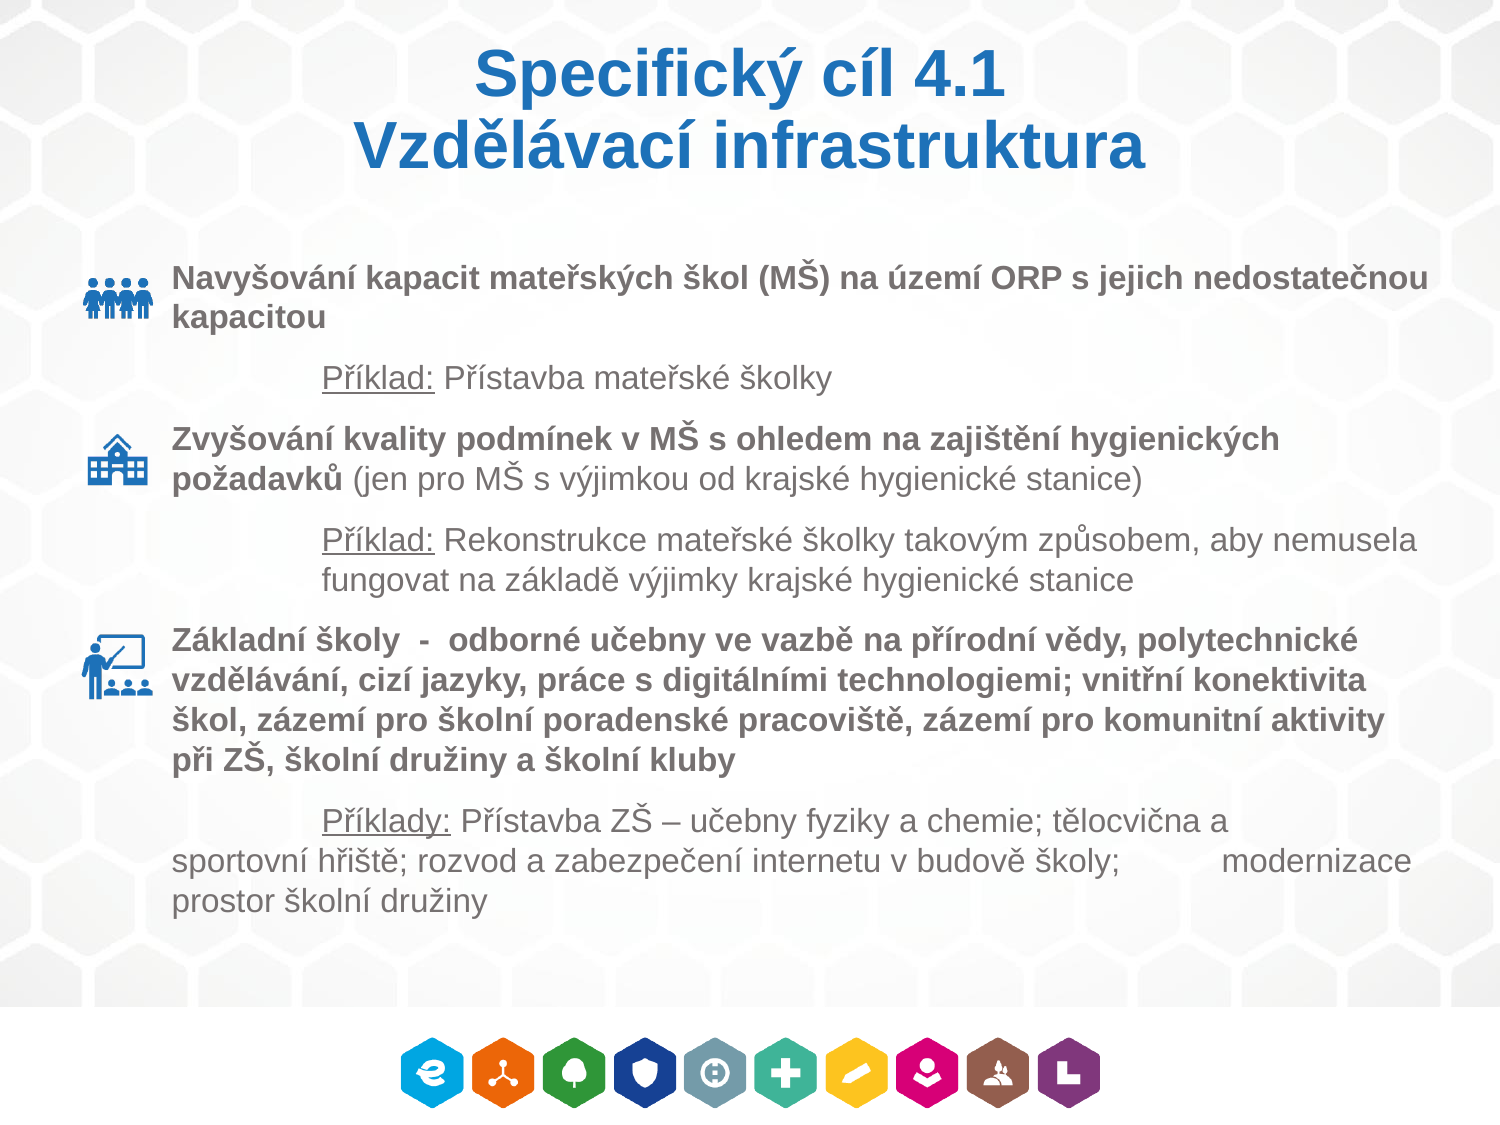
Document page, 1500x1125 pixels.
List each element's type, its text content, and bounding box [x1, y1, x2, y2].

picture [0, 0, 1500, 1007]
title Specifický cíl 4.1 Vzdělávací infrastruktura [103, 64, 1397, 238]
list Navyšování kapacit mateřských škol (MŠ) na území ORP s jejich nedostatečnou kapacitou Příklad: Přístavba mateřské školky Zvyšování kvality podmínek v MŠ s ohledem na zajištění hygienických požadavků (jen pro MŠ s výjimkou od krajské hygienické stanice) Příklad: Rekonstrukce mateřské školky takovým způsobem, aby nemusela fungovat na základě výjimky krajské hygienické stanice Základní školy - odborné učebny ve vazbě na přírodní vědy, polytechnické vzdělávání, cizí jazyky, práce s digitálními technologiemi; vnitřní konektivita škol, zázemí pro školní poradenské pracoviště, zázemí pro komunitní aktivity při ZŠ, školní družiny a školní kluby Příklady: Přístavba ZŠ – učebny fyziky a chemie; tělocvična a sportovní hřiště; rozvod a zabezpečení internetu v budově školy; modernizace prostor školní družiny [156, 248, 1451, 1016]
picture [378, 1016, 1122, 1125]
